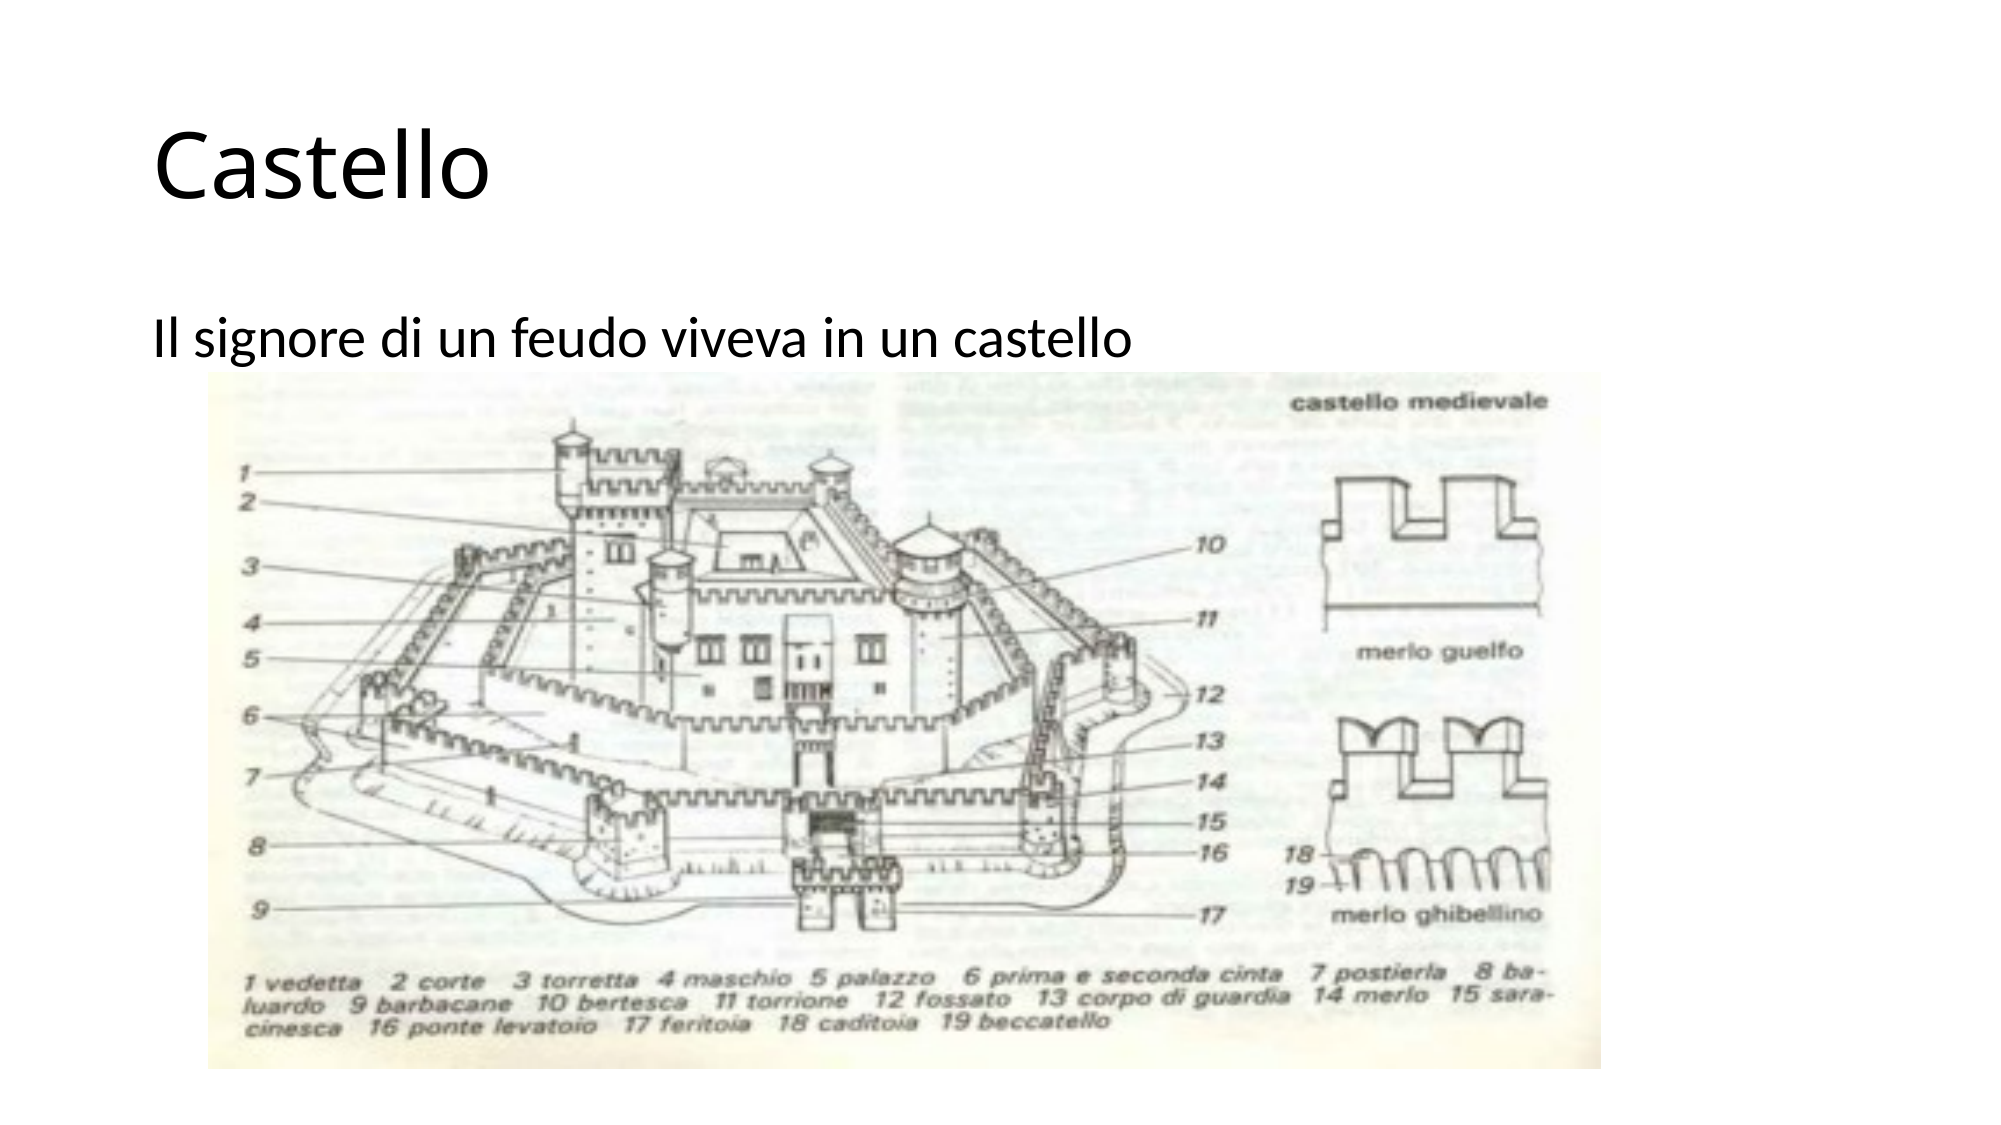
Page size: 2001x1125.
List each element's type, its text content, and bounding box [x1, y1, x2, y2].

title Castello [137, 59, 1863, 278]
list Il signore di un feudo viveva in un castello [137, 299, 1863, 1014]
picture [208, 372, 1601, 1069]
